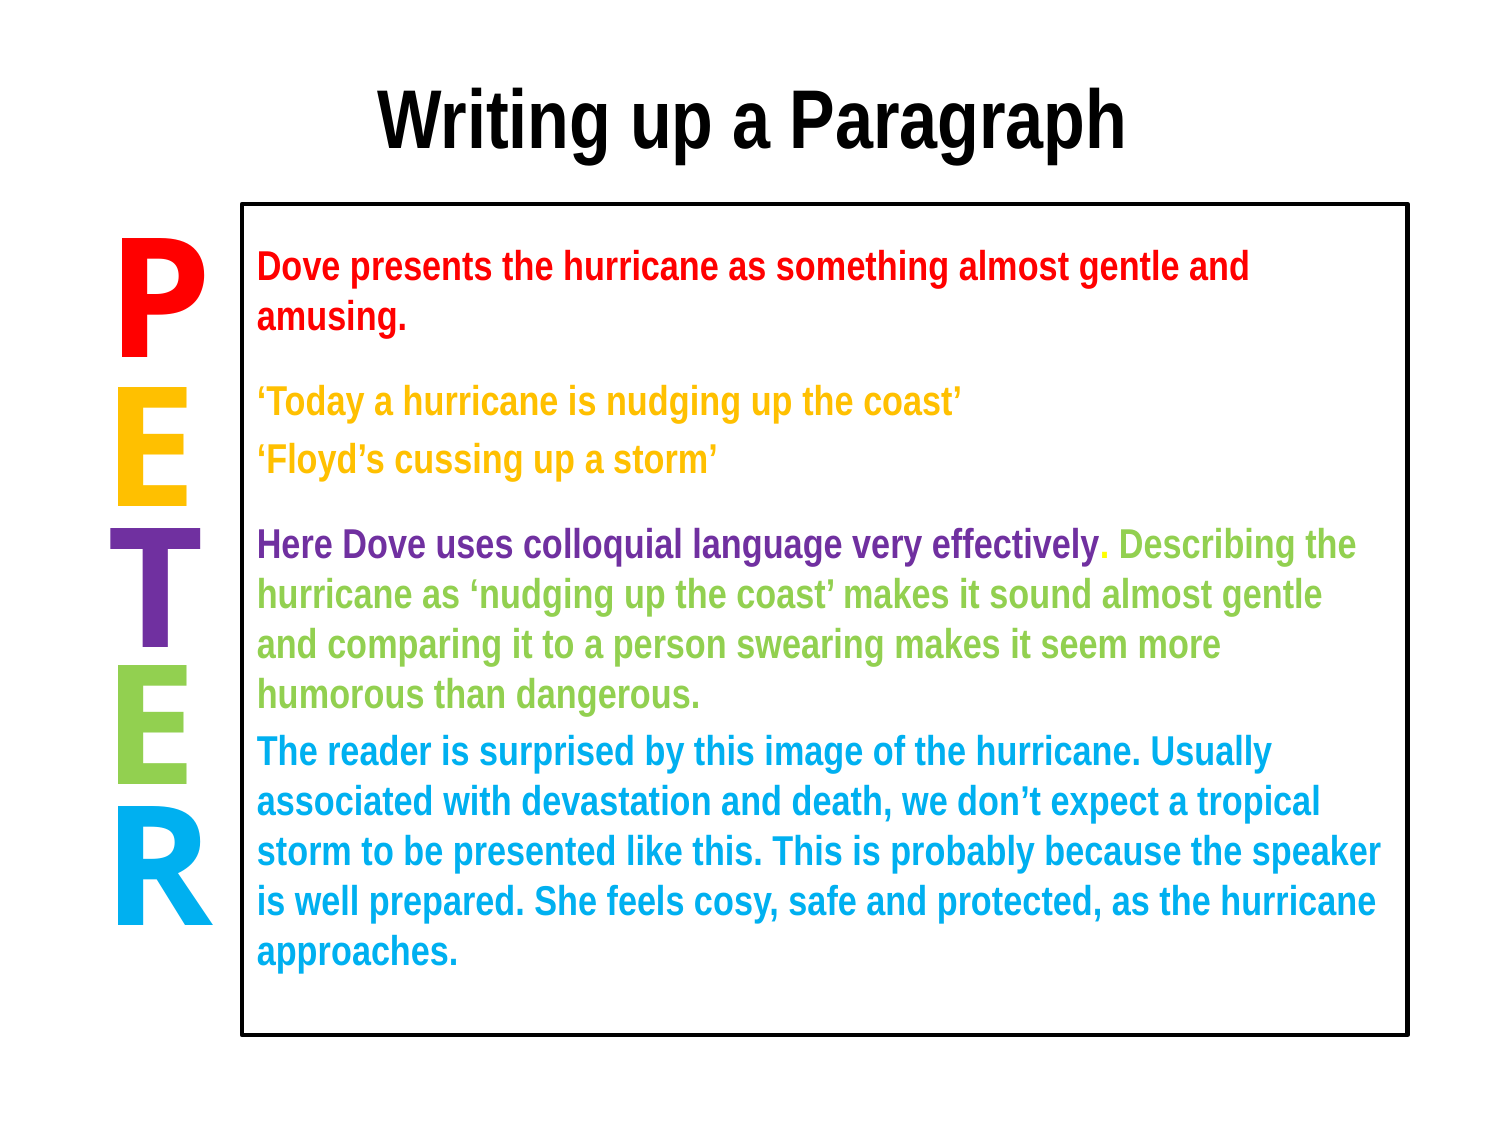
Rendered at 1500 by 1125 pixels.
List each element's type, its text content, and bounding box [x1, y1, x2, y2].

text_box Dove presents the hurricane as something almost gentle and amusing. ‘Today a hurricane is nudging up the coast’ ‘Floyd’s cussing up a storm’ Here Dove uses colloquial language very effectively. Describing the hurricane as ‘nudging up the coast’ makes it sound almost gentle and comparing it to a person swearing makes it seem more humorous than dangerous. The reader is surprised by this image of the hurricane. Usually associated with devastation and death, we don’t expect a tropical storm to be presented like this. This is probably because the speaker is well prepared. She feels cosy, safe and protected, as the hurricane approaches. [242, 204, 1408, 1035]
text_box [88, 182, 194, 969]
text_box Writing up a Paragraph [2, 77, 1500, 167]
